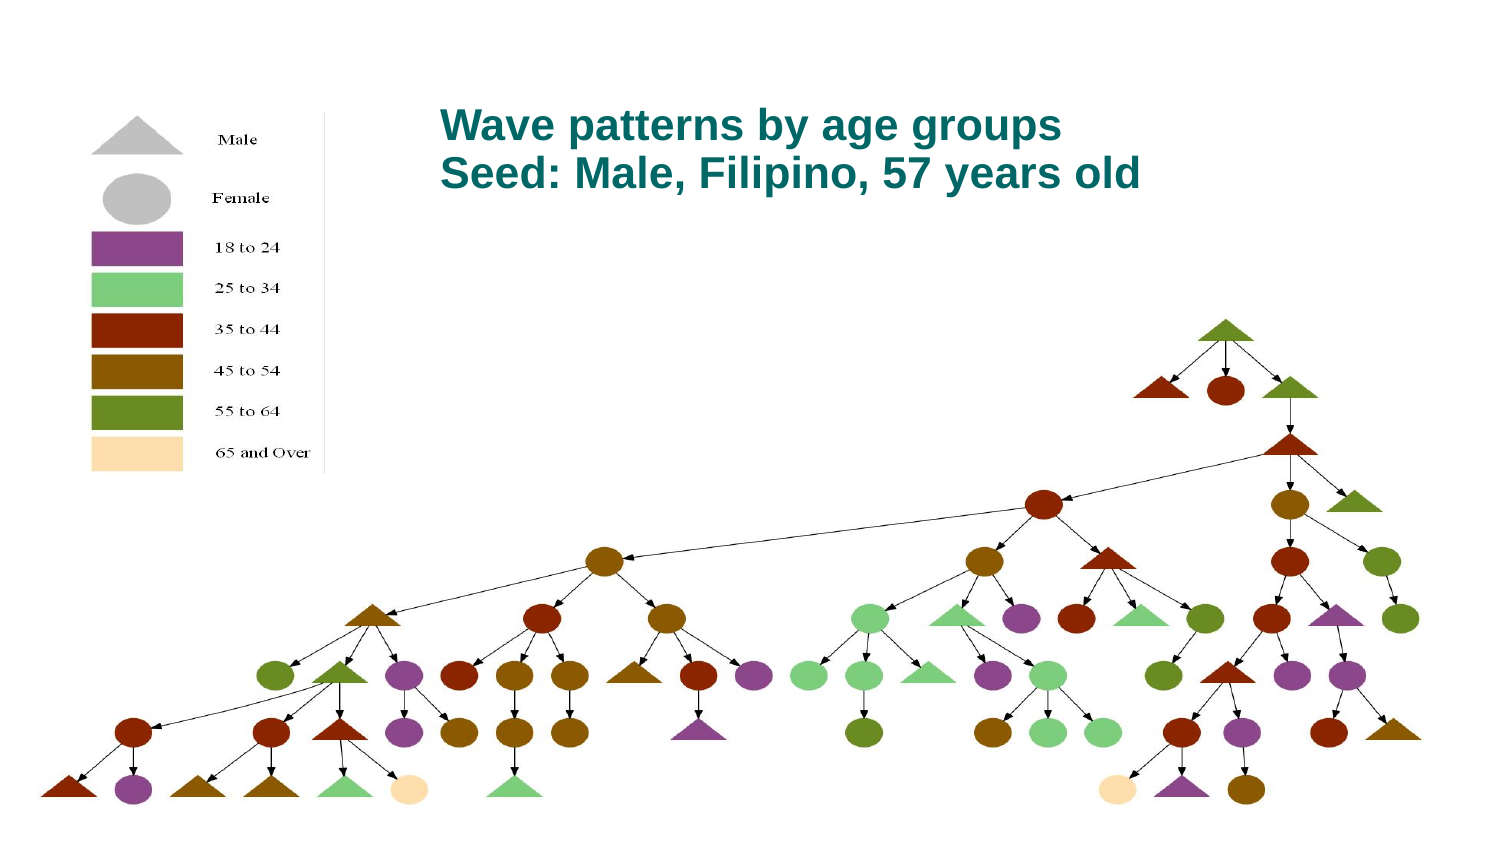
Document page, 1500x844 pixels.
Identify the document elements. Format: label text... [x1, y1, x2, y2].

title Wave patterns by age groups Seed: Male, Filipino, 57 years old [424, 93, 1426, 207]
picture [37, 112, 1426, 807]
slide_number 13 [13, 767, 111, 829]
